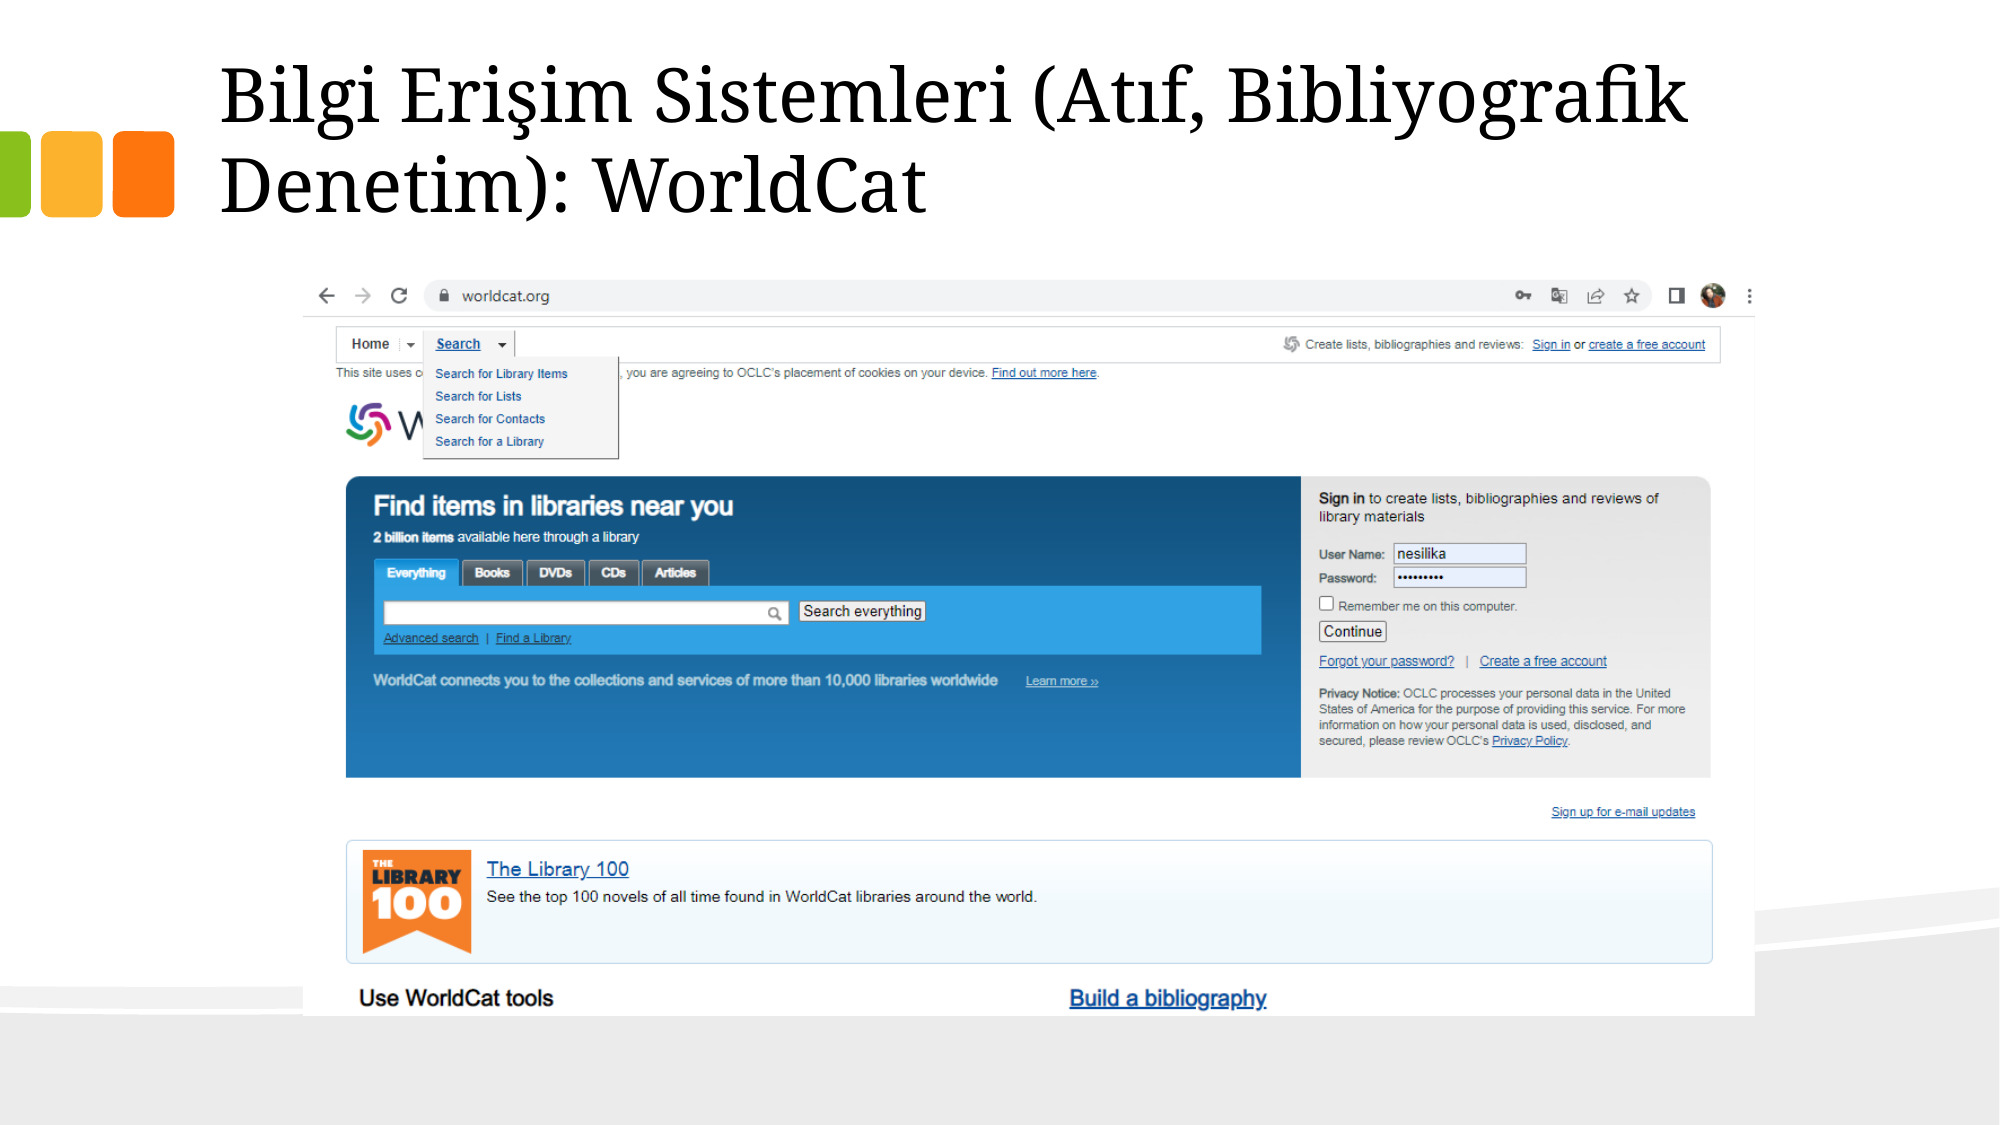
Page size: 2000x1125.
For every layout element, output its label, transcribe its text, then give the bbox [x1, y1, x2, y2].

title Bilgi Erişim Sistemleri (Atıf, Bibliyografik Denetim): WorldCat [199, 24, 1800, 238]
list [302, 278, 1756, 1016]
